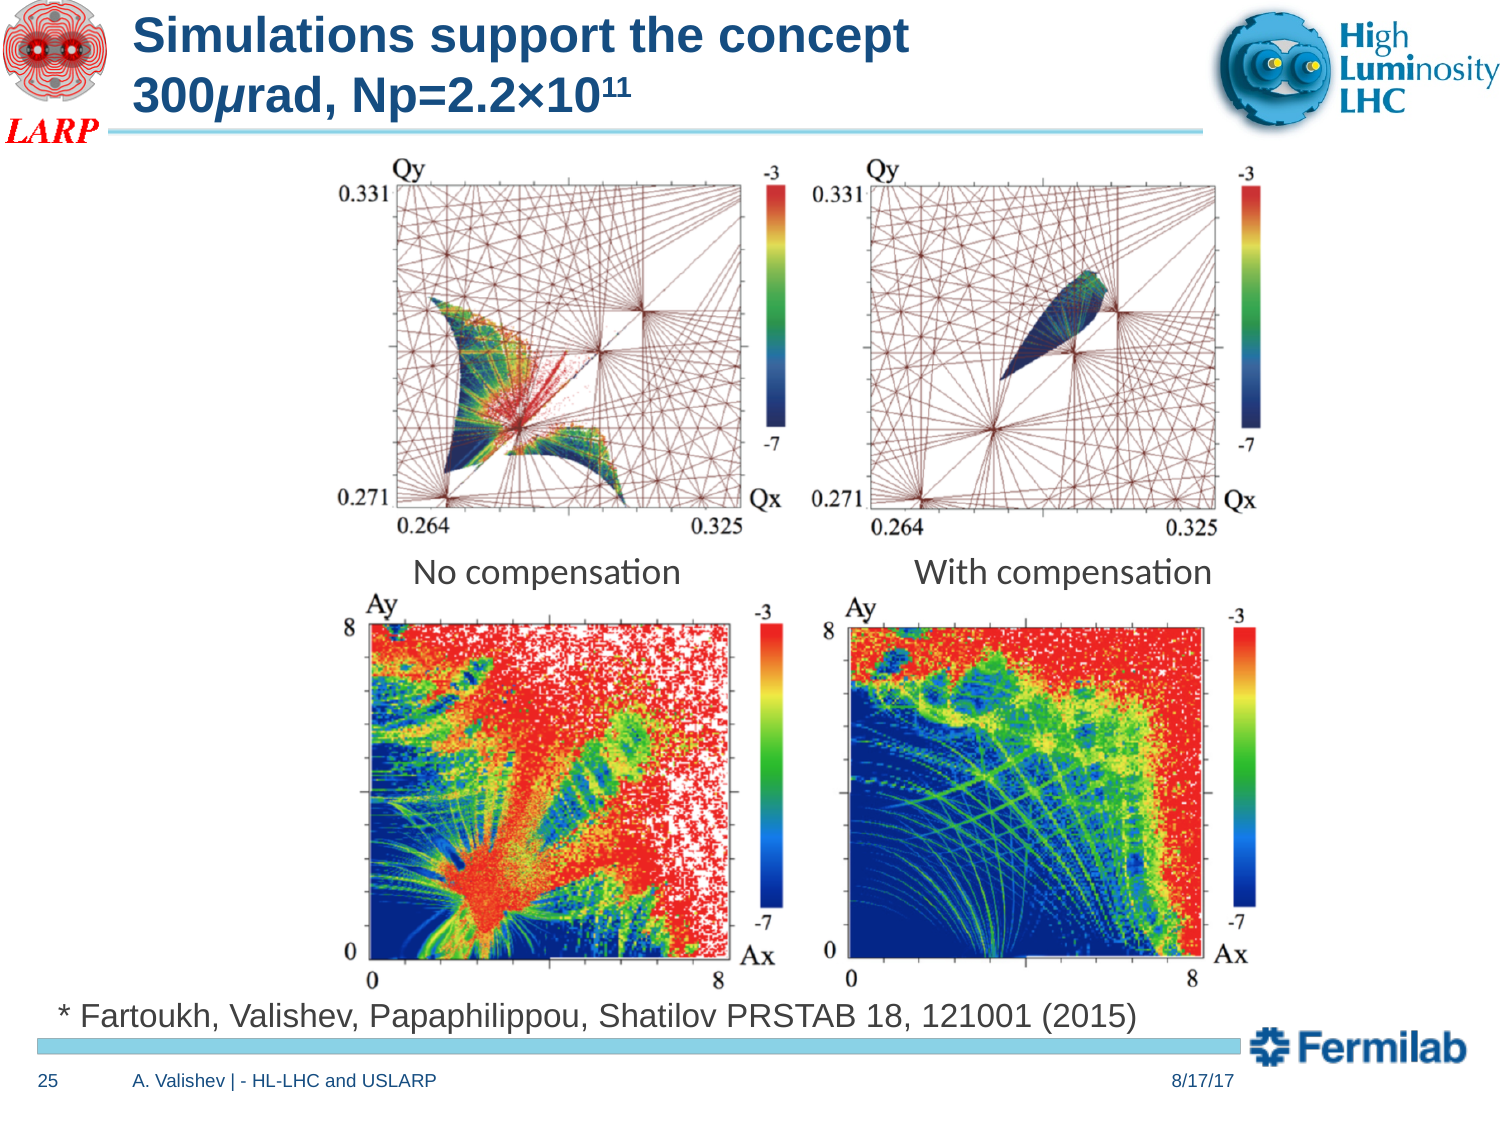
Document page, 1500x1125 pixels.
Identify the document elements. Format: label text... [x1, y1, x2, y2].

text_box * Fartoukh, Valishev, Papaphilippou, Shatilov PRSTAB 18, 121001 (2015) [43, 986, 1173, 1042]
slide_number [1058, 1068, 1235, 1109]
picture [0, 0, 108, 143]
slide_number 25 [37, 1068, 111, 1109]
picture [321, 144, 1277, 1001]
footer A. Valishev | - HL-LHC and USLARP [132, 1068, 1014, 1109]
picture [1203, 0, 1500, 143]
